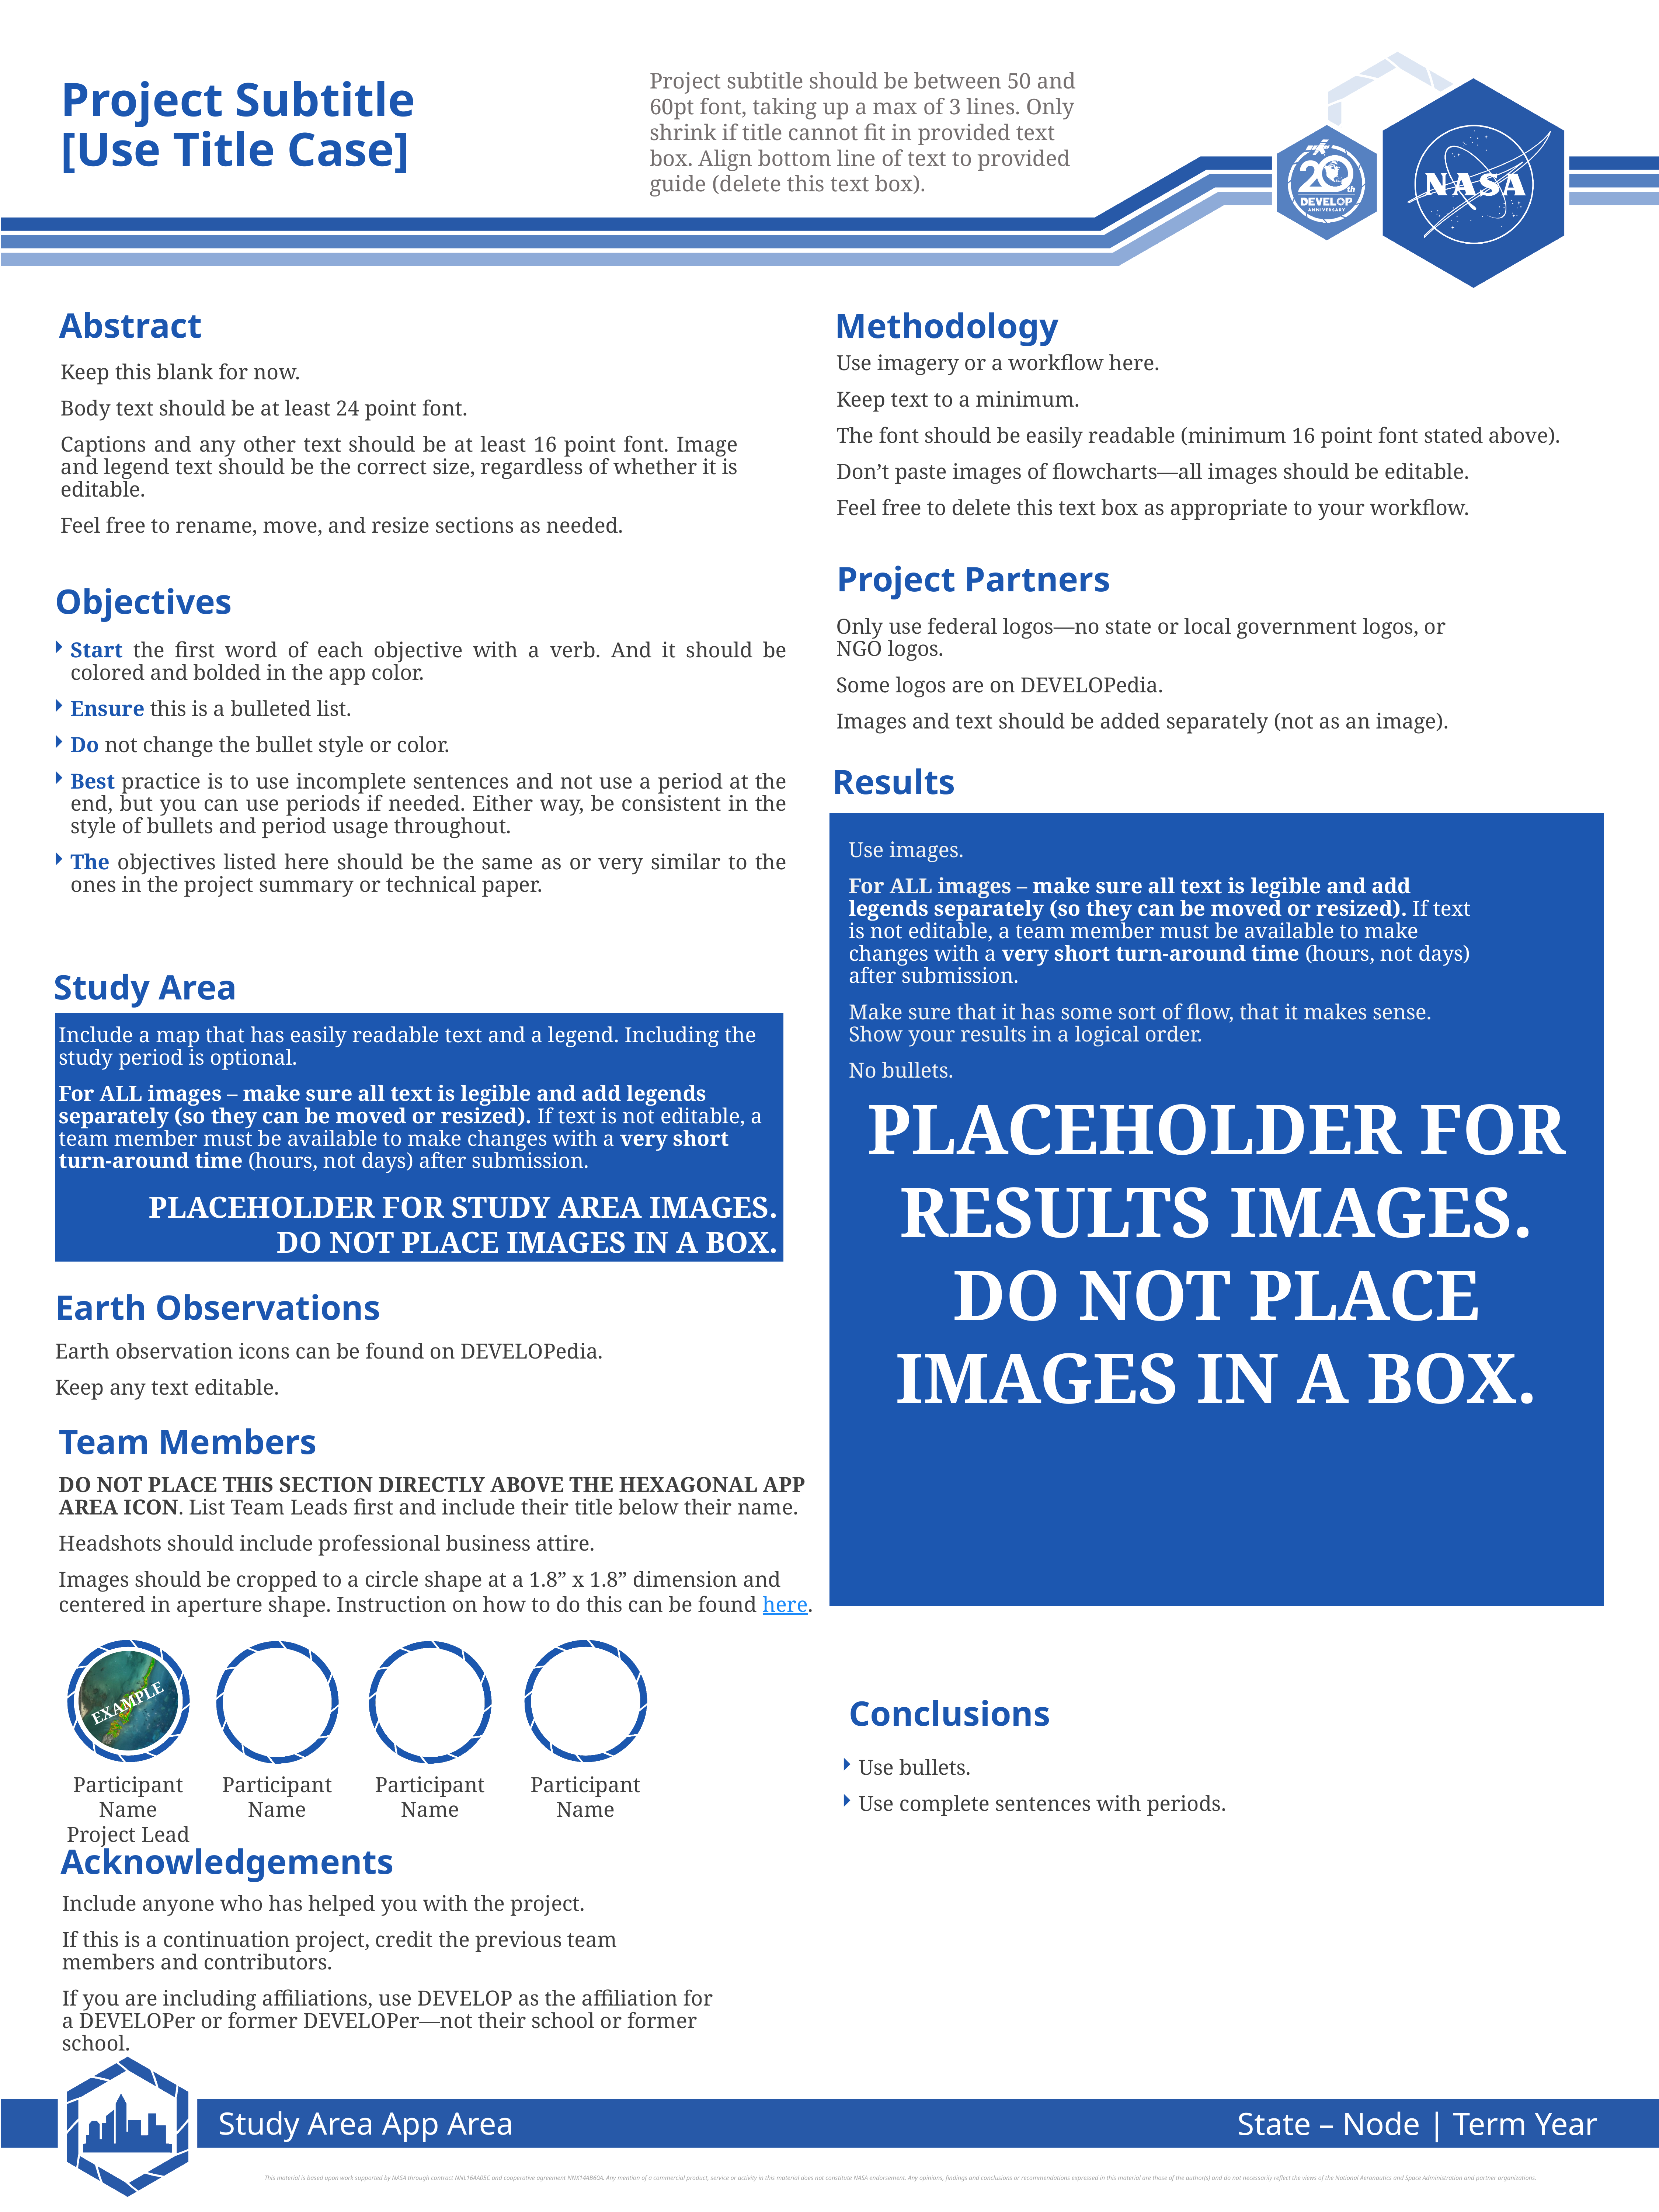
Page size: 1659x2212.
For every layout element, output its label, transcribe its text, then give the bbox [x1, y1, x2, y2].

text_box PLACEHOLDER FOR RESULTS IMAGES. DO NOT PLACE IMAGES IN A BOX. [829, 813, 1604, 1606]
text_box Use bullets. Use complete sentences with periods. [832, 1754, 1580, 1932]
text_box Results [827, 758, 1493, 804]
text_box Objectives [49, 577, 547, 624]
text_box Team Members [53, 1418, 328, 1464]
text_box Participant Name [495, 1768, 677, 1844]
text_box Project subtitle should be between 50 and 60pt font, taking up a max of 3 lines. Only shrink if title cannot fit in provided text box. Align bottom line of text to provided guide (delete this text box). [644, 64, 1097, 180]
text_box Conclusions [843, 1690, 1341, 1736]
text_box State – Node | Term Year [992, 2098, 1604, 2147]
list Project Subtitle [Use Title Case] [55, 25, 1097, 227]
text_box Include anyone who has helped you with the project. If this is a continuation project, credit the previous team members and contributors. If you are including affiliations, use DEVELOP as the affiliation for a DEVELOPer or former DEVELOPer—not their school or former school. [56, 1890, 720, 2042]
text_box Keep this blank for now. Body text should be at least 24 point font. Captions and any other text should be at least 16 point font. Image and legend text should be the correct size, regardless of whether it is editable. Feel free to rename, move, and resize sections as needed. [55, 359, 744, 561]
text_box Acknowledgements [55, 1844, 553, 1884]
text_box Participant Name [339, 1768, 495, 1844]
text_box Earth observation icons can be found on DEVELOPedia. Keep any text editable. [49, 1338, 713, 1437]
text_box Use images. For ALL images – make sure all text is legible and add legends separately (so they can be moved or resized). If text is not editable, a team member must be available to make changes with a very short turn-around time (hours, not days) after submission. Make sure that it has some sort of flow, that it makes sense. Show your results in a logical order. No bullets. [843, 837, 1477, 1690]
text_box Methodology [829, 302, 1520, 348]
text_box Earth Observations [49, 1283, 547, 1330]
text_box Participant Name [190, 1768, 339, 1844]
text_box Abstract [53, 301, 750, 347]
text_box Study Area App Area [213, 2098, 900, 2147]
text_box Include a map that has easily readable text and a legend. Including the study period is optional. For ALL images – make sure all text is legible and add legends separately (so they can be moved or resized). If text is not editable, a team member must be available to make changes with a very short turn-around time (hours, not days) after submission. [53, 1022, 774, 1193]
picture [0, 0, 1659, 2212]
text_box Participant Name Project Lead [41, 1768, 190, 1844]
text_box Only use federal logos—no state or local government logos, or NGO logos. Some logos are on DEVELOPedia. Images and text should be added separately (not as an image). [831, 613, 1491, 761]
text_box PLACEHOLDER FOR STUDY AREA IMAGES. DO NOT PLACE IMAGES IN A BOX. [55, 1012, 784, 1262]
text_box Project Partners [831, 563, 1329, 601]
text_box Study Area [48, 963, 546, 1009]
text_box DO NOT PLACE THIS SECTION DIRECTLY ABOVE THE HEXAGONAL APP AREA ICON. List Team Leads first and include their title below their name. Headshots should include professional business attire. Images should be cropped to a circle shape at a 1.8” x 1.8” dimension and centered in aperture shape. Instruction on how to do this can be found here. [53, 1471, 828, 1600]
text_box Start the first word of each objective with a verb. And it should be colored and bolded in the app color. Ensure this is a bulleted list. Do not change the bullet style or color. Best practice is to use incomplete sentences and not use a period at the end, but you can use periods if needed. Either way, be consistent in the style of bullets and period usage throughout. The objectives listed here should be the same as or very similar to the ones in the project summary or technical paper. [44, 637, 793, 948]
text_box Use imagery or a workflow here. Keep text to a minimum. The font should be easily readable (minimum 16 point font stated above). Don’t paste images of flowcharts—all images should be editable. Feel free to delete this text box as appropriate to your workflow. [831, 349, 1604, 563]
